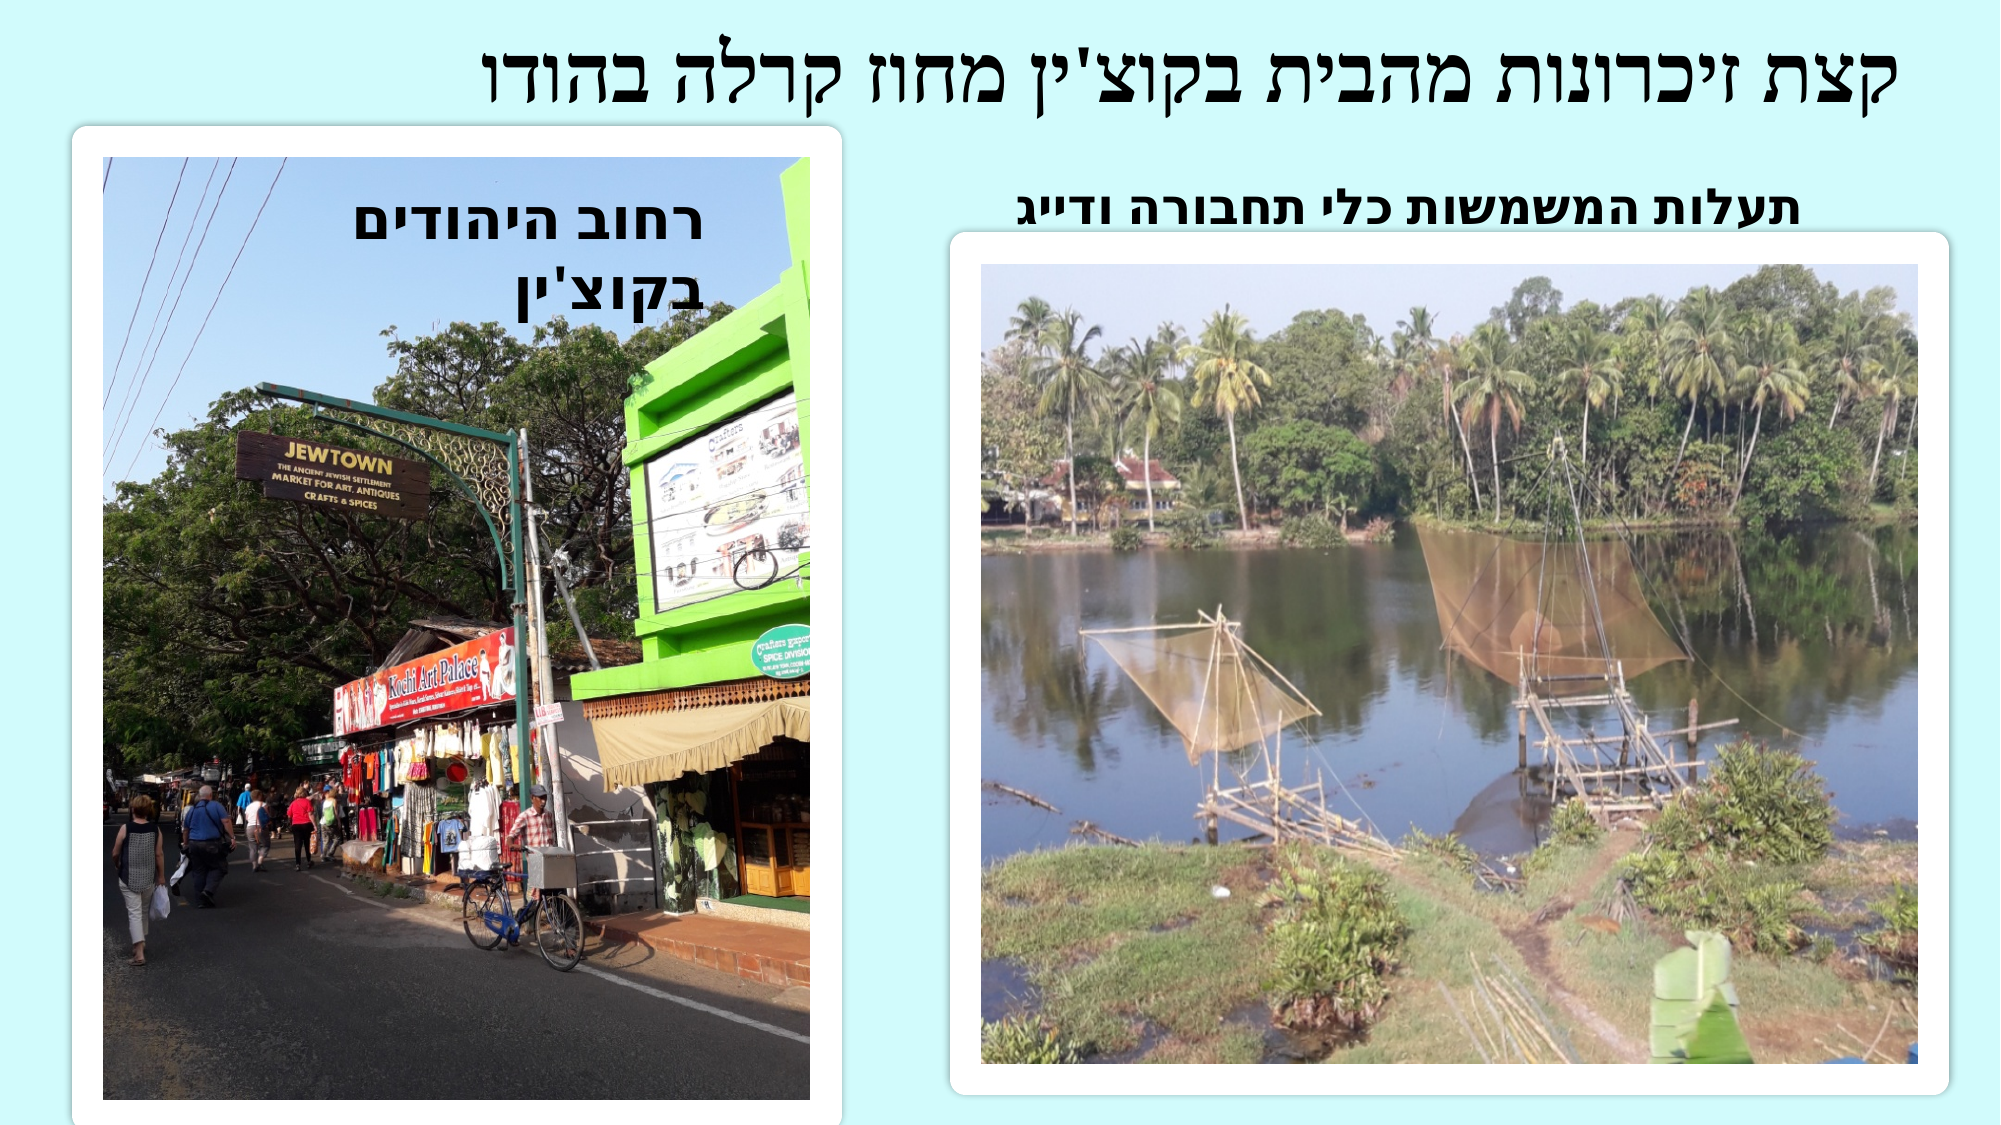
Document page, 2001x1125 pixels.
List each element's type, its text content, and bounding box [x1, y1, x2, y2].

text_box קצת זיכרונות מהבית בקוצ'ין מחוז קרלה בהודו [319, 11, 1918, 127]
picture [102, 156, 811, 1100]
text_box תעלות המשמשות כלי תחבורה ודייג [964, 166, 1819, 242]
slide_number 25 [1433, 1071, 1900, 1103]
picture [980, 263, 1918, 1064]
